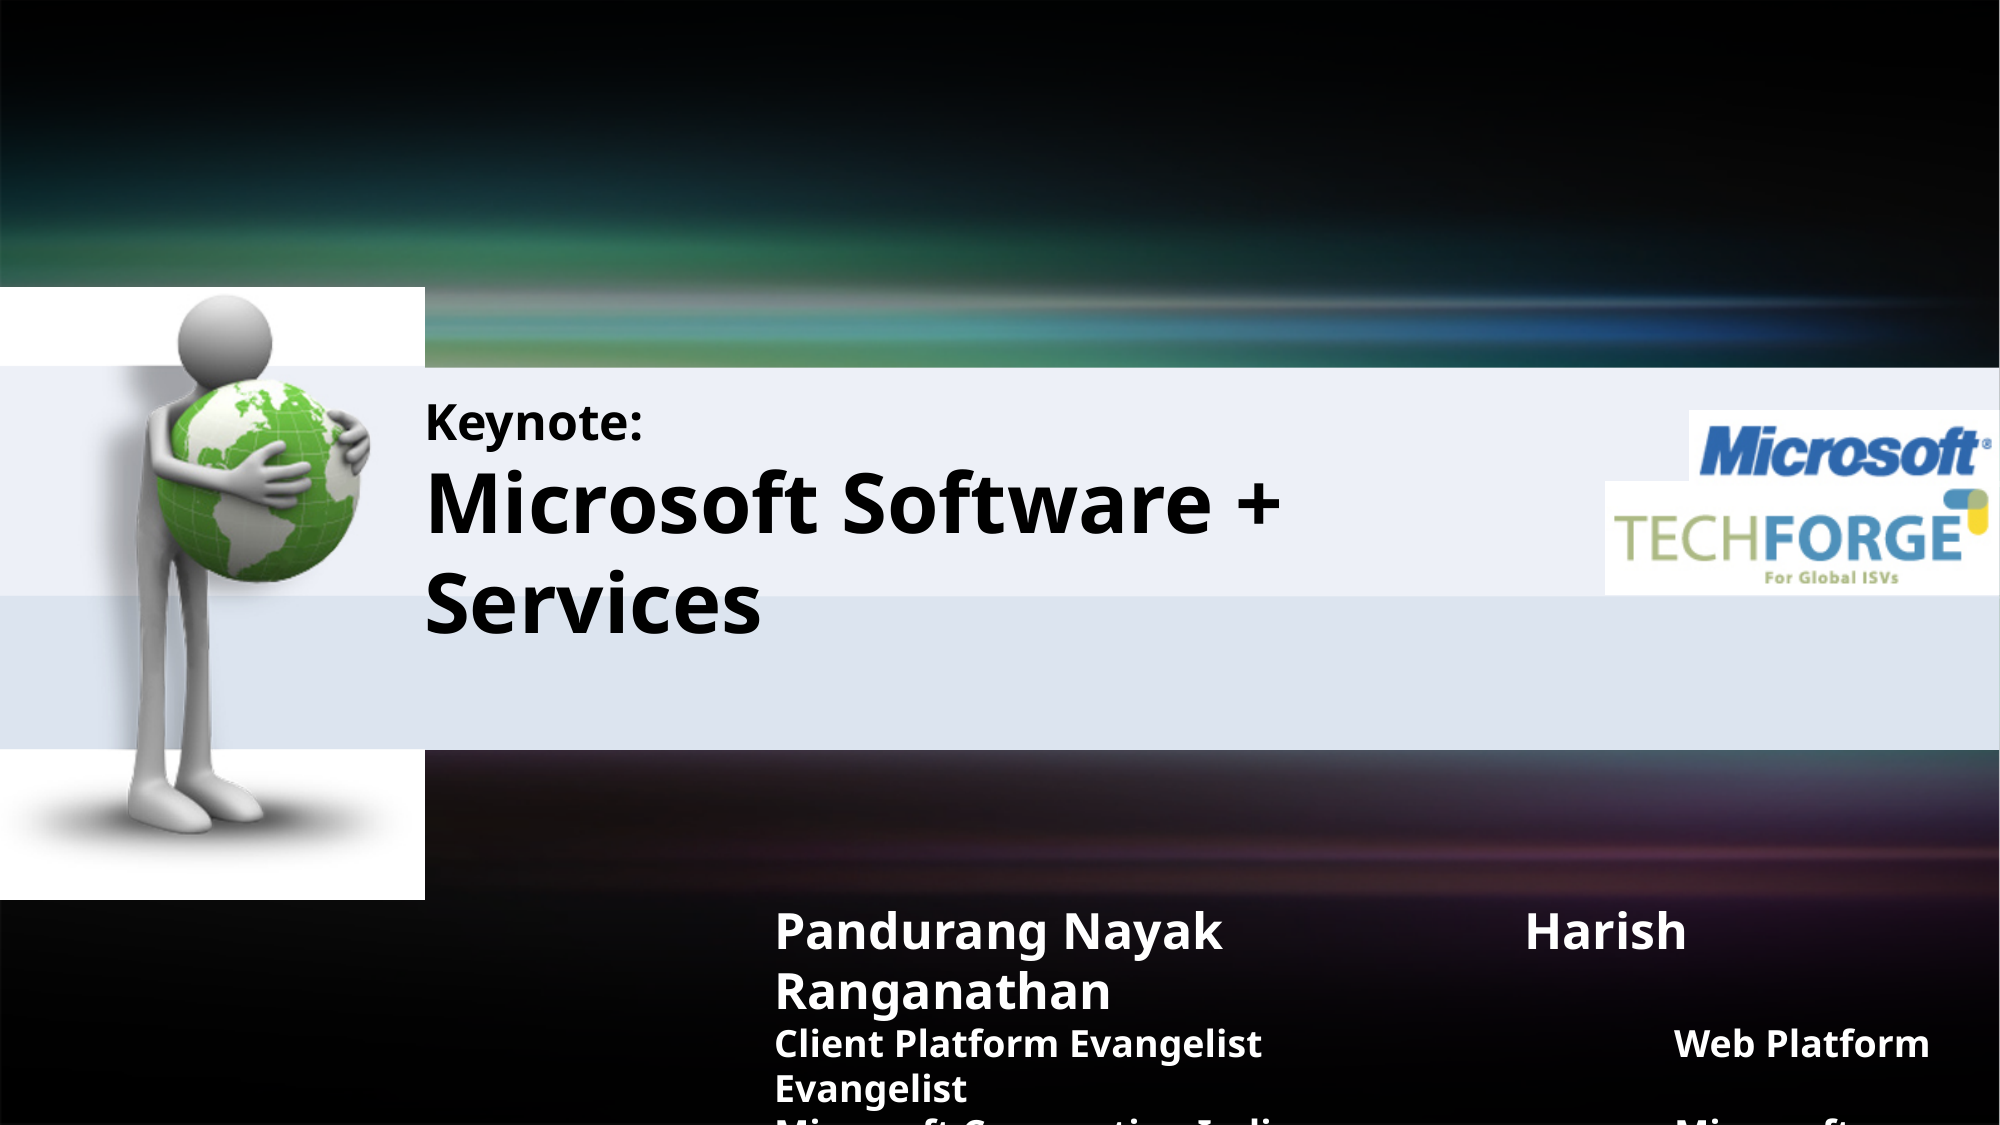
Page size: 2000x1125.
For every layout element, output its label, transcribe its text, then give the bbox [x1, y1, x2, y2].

picture [0, 0, 2000, 1125]
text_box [431, 367, 2000, 750]
picture [1605, 410, 2000, 596]
text_box Pandurang Nayak Harish Ranganathan Client Platform Evangelist Web Platform Evangelist Microsoft Corporation India Microsoft Corporation India [759, 892, 1958, 1125]
